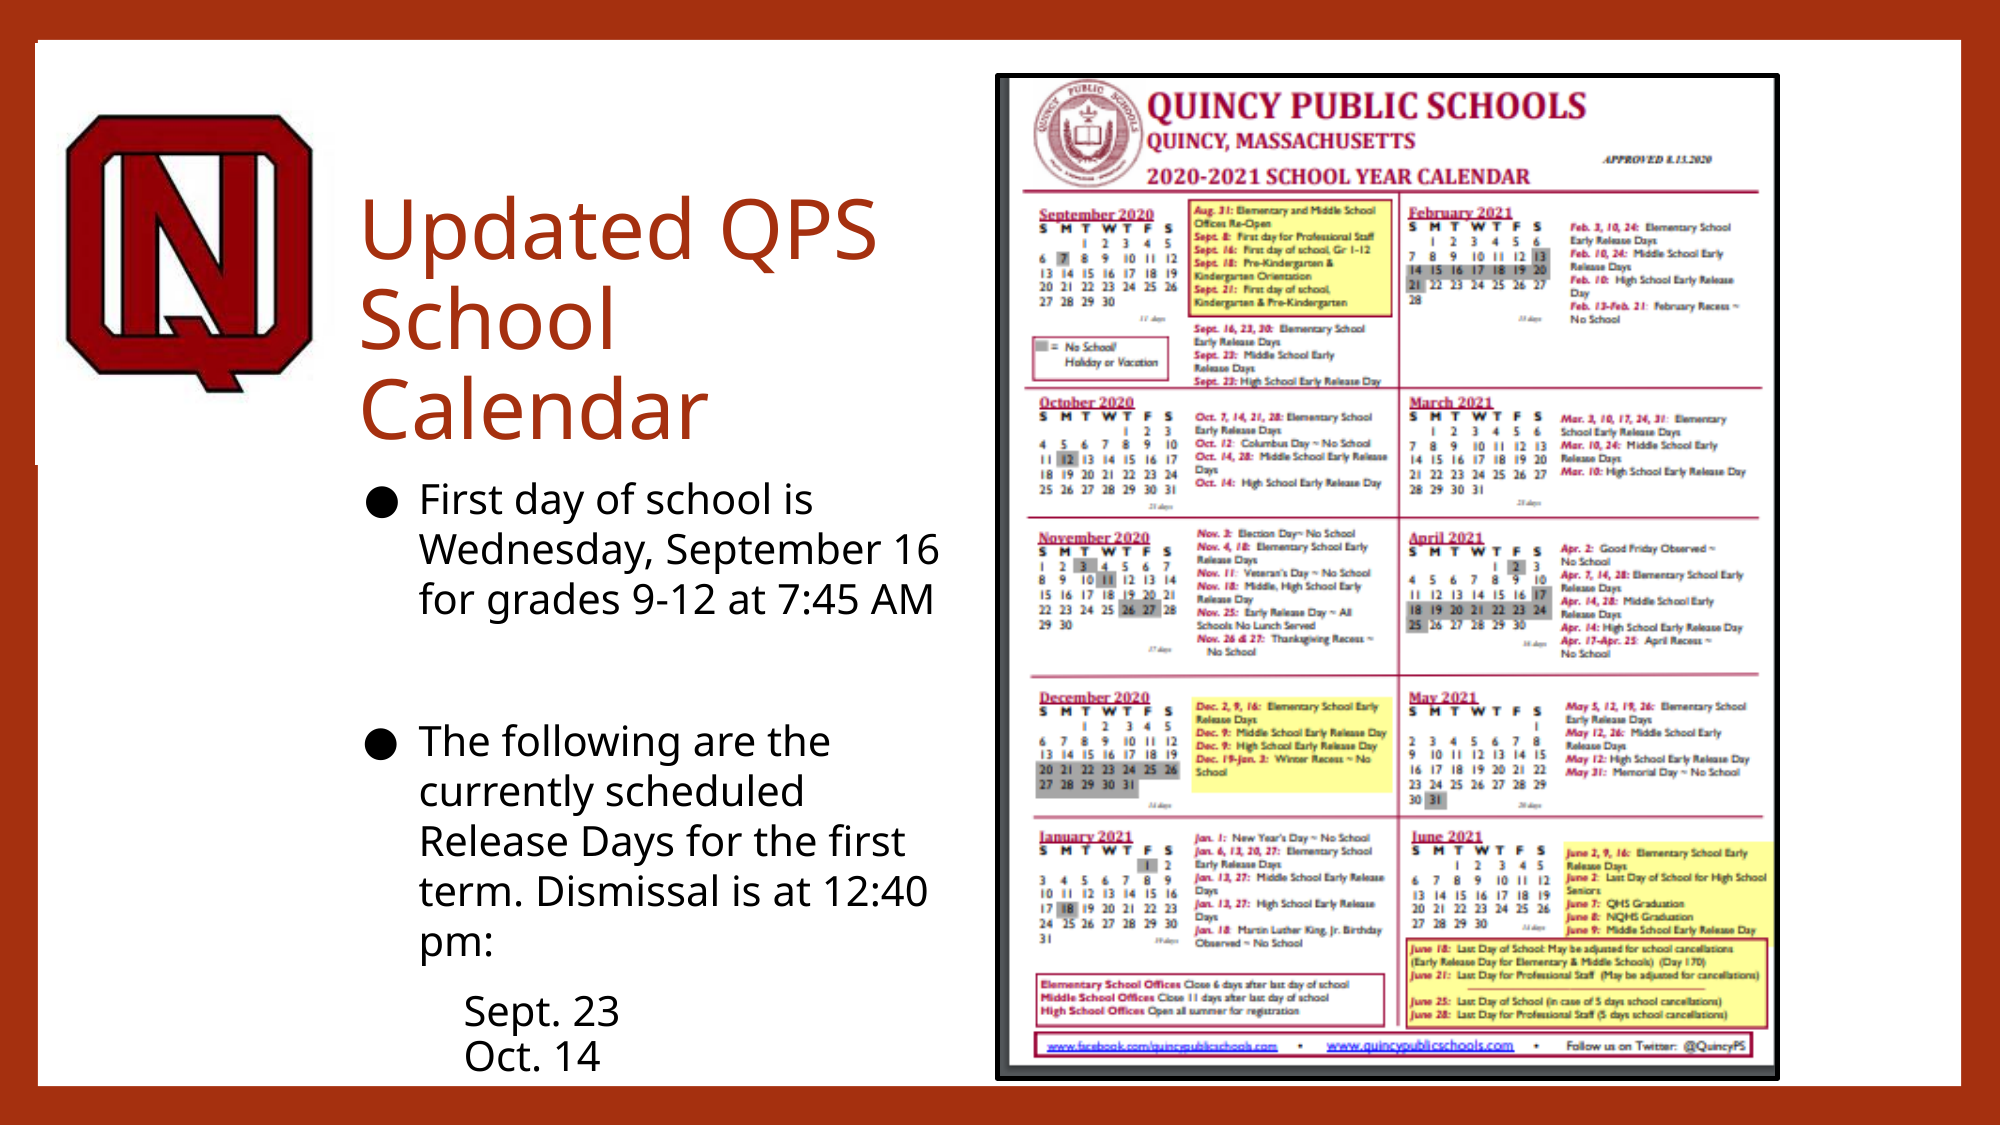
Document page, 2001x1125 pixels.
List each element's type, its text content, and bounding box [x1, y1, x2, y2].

picture [999, 77, 1776, 1077]
picture [34, 42, 344, 466]
title Updated QPS School Calendar [347, 179, 989, 465]
list First day of school is Wednesday, September 16 for grades 9-12 at 7:45 AM The following are the currently scheduled Release Days for the first term. Dismissal is at 12:40 pm: Sept. 23 Oct. 14 [328, 464, 974, 1010]
